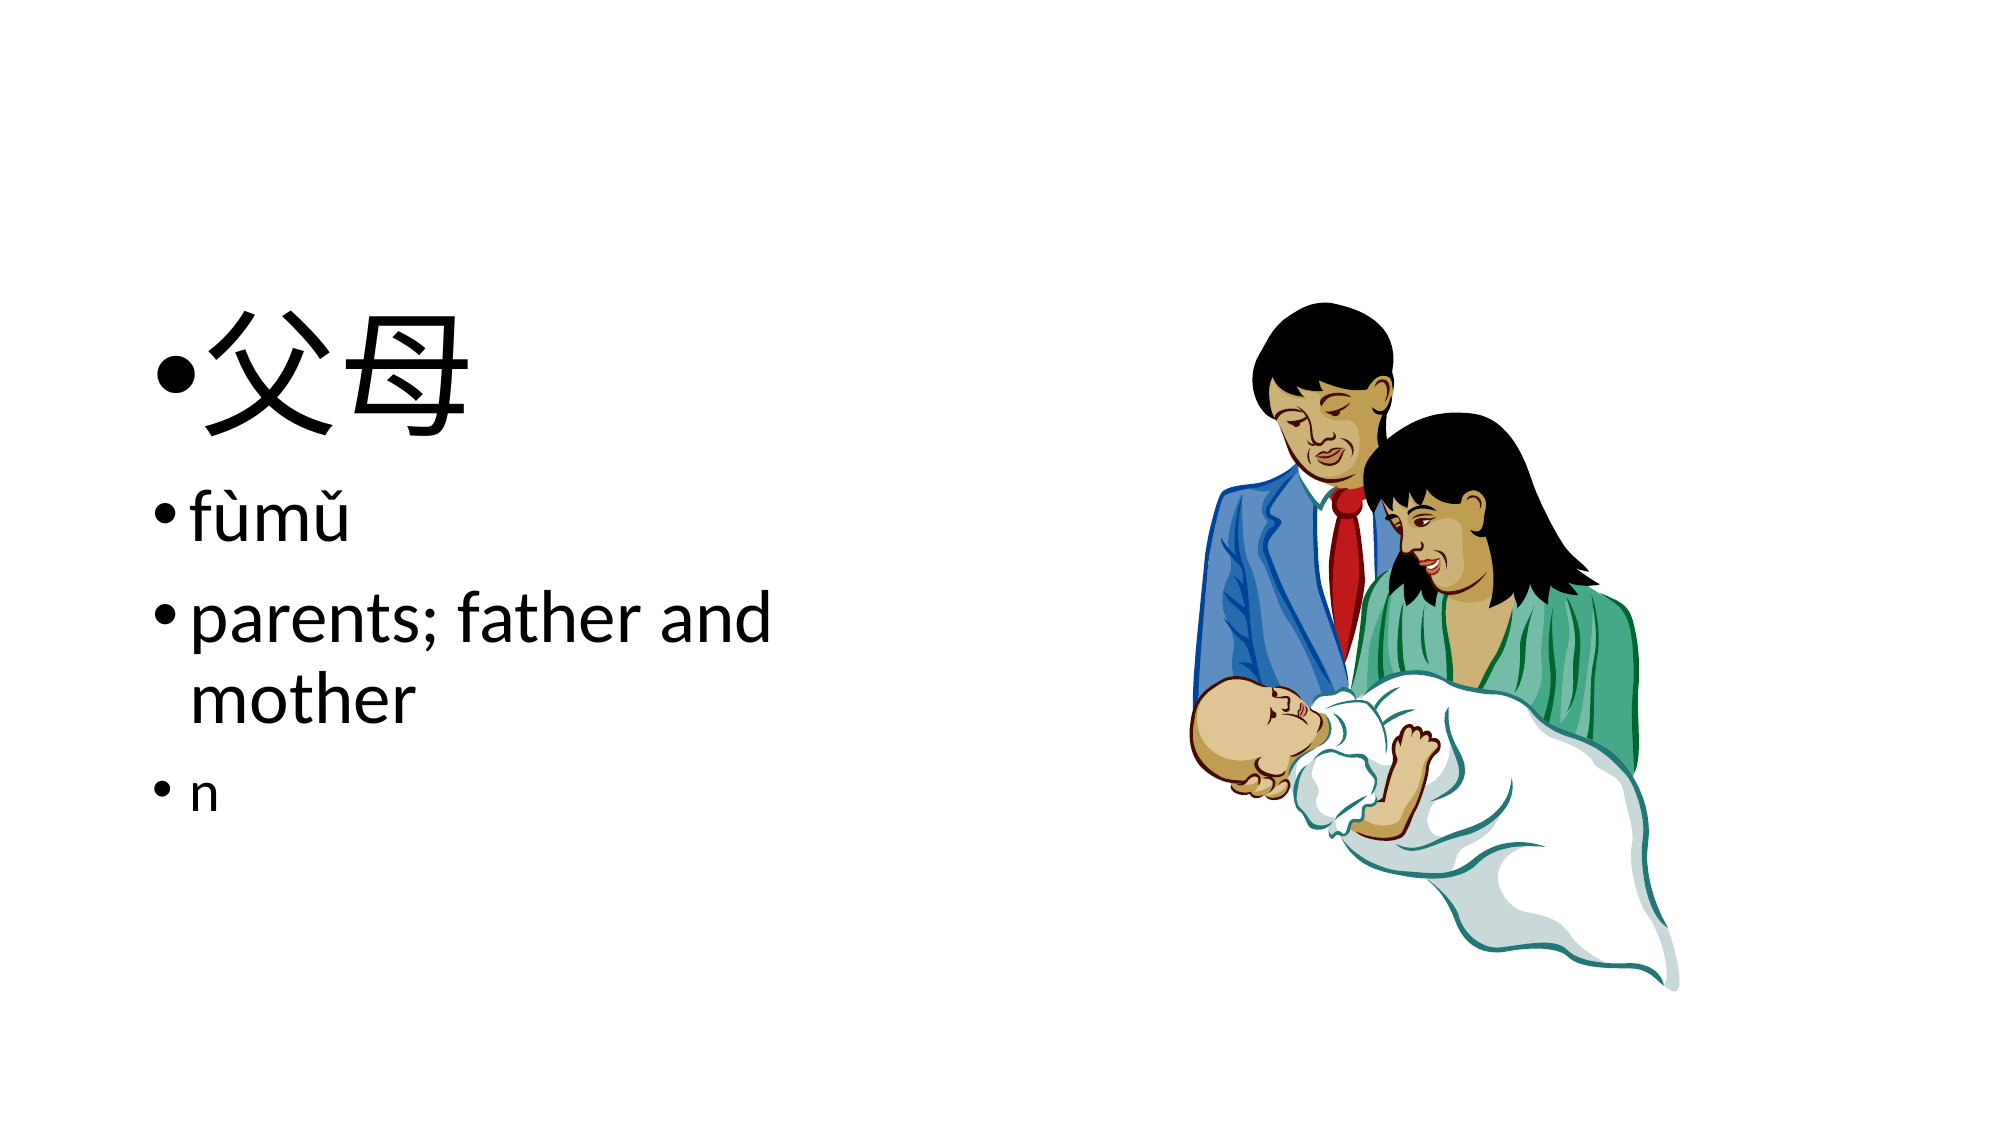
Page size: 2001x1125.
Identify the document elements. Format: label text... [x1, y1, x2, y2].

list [1180, 299, 1695, 1014]
list 父母 fùmǔ parents; father and mother n [137, 299, 988, 1014]
